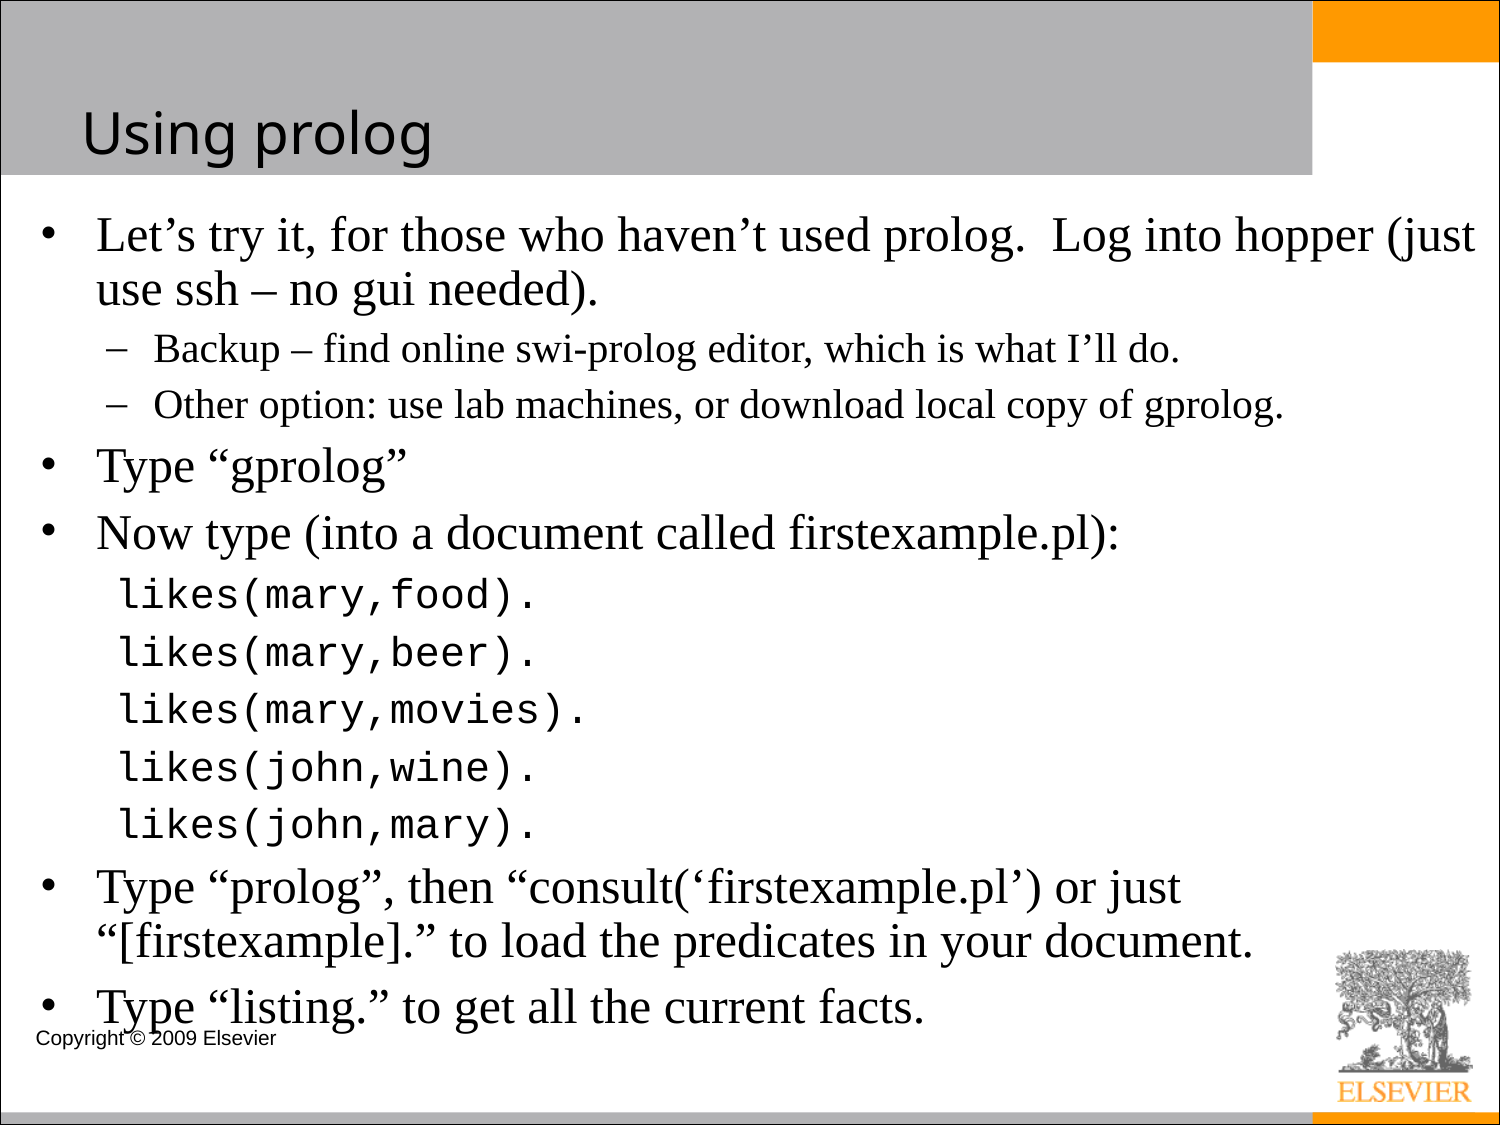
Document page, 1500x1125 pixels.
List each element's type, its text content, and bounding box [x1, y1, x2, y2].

list Let’s try it, for those who haven’t used prolog. Log into hopper (just use ssh – no gui needed). Backup – find online swi-prolog editor, which is what I’ll do. Other option: use lab machines, or download local copy of gprolog. Type “gprolog” Now type (into a document called firstexample.pl): likes(mary,food). likes(mary,beer). likes(mary,movies). likes(john,wine). likes(john,mary). Type “prolog”, then “consult(‘firstexample.pl’) or just “[firstexample].” to load the predicates in your document. Type “listing.” to get all the current facts. [24, 200, 1500, 988]
picture [1334, 949, 1473, 1102]
text_box Copyright © 2009 Elsevier [29, 1024, 507, 1065]
text_box [0, 0, 1500, 1125]
title Using prolog [66, 37, 1463, 200]
